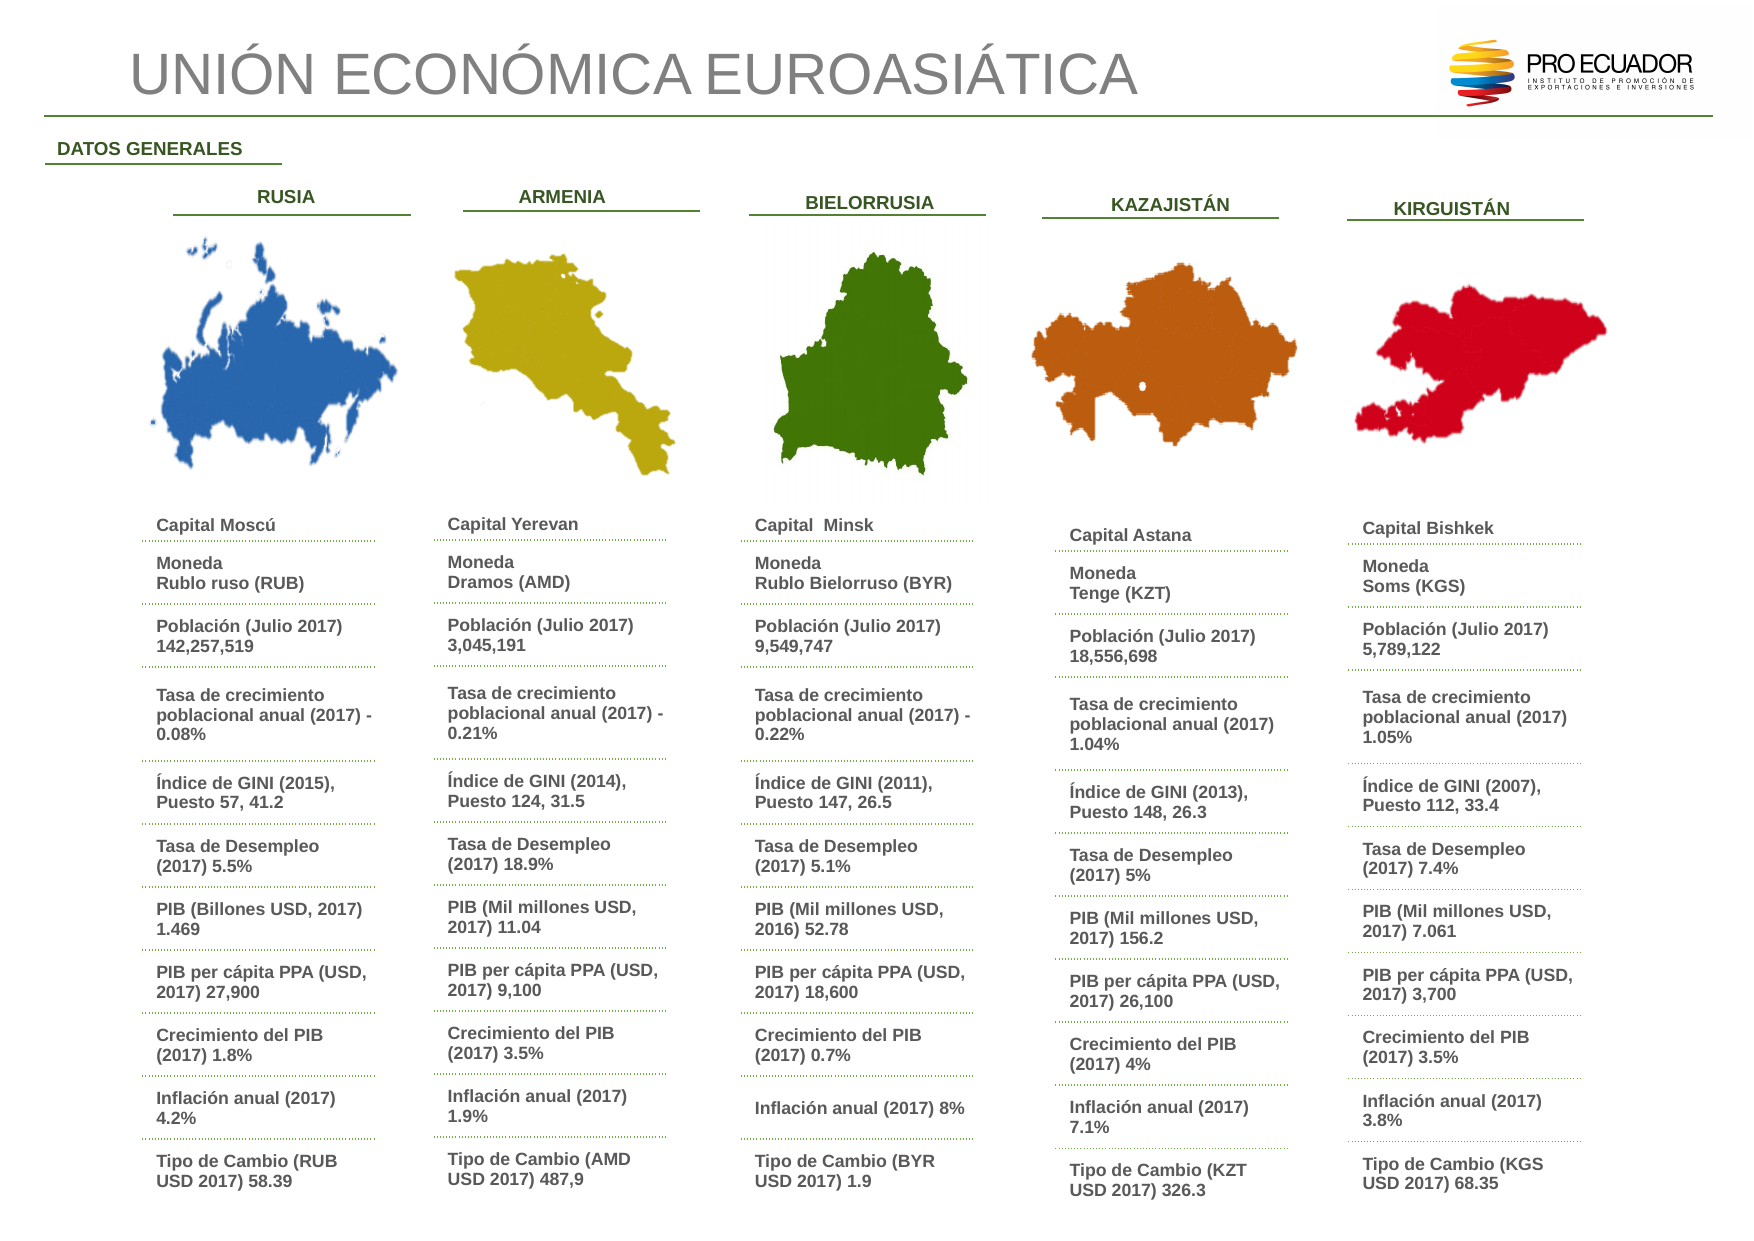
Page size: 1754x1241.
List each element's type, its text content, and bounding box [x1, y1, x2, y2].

table_header Capital Bishkek [1348, 511, 1582, 544]
table_cell PIB (Mil millones USD, 2017) 156.2 [1055, 896, 1289, 959]
table_cell PIB (Billones USD, 2017) 1.469 [142, 887, 376, 950]
table_cell PIB (Mil millones USD, 2016) 52.78 [741, 887, 974, 950]
table_cell Tasa de crecimiento poblacional anual (2017) -0.22% [741, 667, 974, 761]
table_cell PIB (Mil millones USD, 2017) 11.04 [434, 885, 667, 948]
table_header Capital Moscú [142, 509, 376, 541]
table_cell Tasa de Desempleo (2017) 18.9% [434, 822, 667, 885]
text_box BIELORRUSIA [745, 183, 995, 221]
table_cell Población (Julio 2017) 3,045,191 [434, 603, 667, 666]
table_cell PIB (Mil millones USD, 2017) 7.061 [1348, 889, 1582, 953]
table_cell Crecimiento del PIB (2017) 4% [1055, 1022, 1289, 1085]
table_cell Tipo de Cambio (RUB USD 2017) 58.39 [142, 1139, 376, 1202]
table_cell Crecimiento del PIB (2017) 1.8% [142, 1013, 376, 1076]
table_cell Tasa de crecimiento poblacional anual (2017) 1.05% [1348, 670, 1582, 763]
table_cell Crecimiento del PIB (2017) 3.5% [434, 1011, 667, 1074]
table_cell Tipo de Cambio (KGS USD 2017) 68.35 [1348, 1142, 1582, 1205]
table_cell Población (Julio 2017) 9,549,747 [741, 604, 974, 667]
text_box RUSIA [161, 177, 411, 215]
table_cell Tipo de Cambio (AMD USD 2017) 487,9 [434, 1137, 667, 1200]
table_cell Moneda Rublo Bielorruso (BYR) [741, 541, 974, 604]
table_cell PIB per cápita PPA (USD, 2017) 27,900 [142, 950, 376, 1013]
table_cell Tasa de Desempleo (2017) 5.1% [741, 824, 974, 887]
picture [1028, 257, 1305, 454]
table_cell PIB per cápita PPA (USD, 2017) 9,100 [434, 948, 667, 1011]
table_cell Población (Julio 2017) 18,556,698 [1055, 614, 1289, 677]
title UNIÓN ECONÓMICA EUROASIÁTICA [114, 36, 1186, 115]
table_cell Inflación anual (2017) 4.2% [142, 1076, 376, 1139]
table_cell Índice de GINI (2013), Puesto 148, 26.3 [1055, 770, 1289, 833]
table_cell Tasa de Desempleo (2017) 5.5% [142, 824, 376, 887]
table_cell Crecimiento del PIB (2017) 3.5% [1348, 1016, 1582, 1079]
table_cell Moneda Soms (KGS) [1348, 544, 1582, 607]
table_cell Tipo de Cambio (KZT USD 2017) 326.3 [1055, 1148, 1289, 1211]
table_cell Inflación anual (2017) 7.1% [1055, 1085, 1289, 1148]
table_cell Tipo de Cambio (BYR USD 2017) 1.9 [741, 1139, 974, 1202]
table_cell Población (Julio 2017) 5,789,122 [1348, 607, 1582, 670]
table_header Capital Yerevan [434, 507, 667, 540]
text_box KAZAJISTÁN [1045, 185, 1295, 223]
text_box KIRGUISTÁN [1327, 188, 1577, 226]
text_box ARMENIA [437, 177, 687, 215]
text_box DATOS GENERALES [42, 129, 292, 167]
picture [1338, 231, 1632, 468]
picture [142, 231, 403, 480]
table_cell Inflación anual (2017) 3.8% [1348, 1079, 1582, 1142]
table_cell Tasa de Desempleo (2017) 5% [1055, 833, 1289, 896]
table_cell PIB per cápita PPA (USD, 2017) 3,700 [1348, 953, 1582, 1016]
table_cell PIB per cápita PPA (USD, 2017) 26,100 [1055, 959, 1289, 1022]
table_cell Índice de GINI (2014), Puesto 124, 31.5 [434, 759, 667, 822]
table_cell PIB per cápita PPA (USD, 2017) 18,600 [741, 950, 974, 1013]
table_cell Moneda Rublo ruso (RUB) [142, 541, 376, 604]
table_cell Tasa de crecimiento poblacional anual (2017) -0.08% [142, 667, 376, 761]
table_cell Tasa de crecimiento poblacional anual (2017) 1.04% [1055, 677, 1289, 770]
picture [760, 225, 995, 506]
table_cell Tasa de Desempleo (2017) 7.4% [1348, 826, 1582, 889]
table_cell Inflación anual (2017) 1.9% [434, 1074, 667, 1137]
table_cell Moneda Dramos (AMD) [434, 540, 667, 603]
table_cell Tasa de crecimiento poblacional anual (2017) -0.21% [434, 666, 667, 759]
table_header Capital Minsk [741, 509, 974, 541]
table_cell Índice de GINI (2007), Puesto 112, 33.4 [1348, 763, 1582, 826]
table_cell Índice de GINI (2011), Puesto 147, 26.5 [741, 761, 974, 824]
table_cell Moneda Tenge (KZT) [1055, 551, 1289, 614]
table_cell Índice de GINI (2015), Puesto 57, 41.2 [142, 761, 376, 824]
table_header Capital Astana [1055, 518, 1289, 551]
table_cell Población (Julio 2017) 142,257,519 [142, 604, 376, 667]
picture [1436, 5, 1751, 137]
table_cell Crecimiento del PIB (2017) 0.7% [741, 1013, 974, 1076]
picture [427, 235, 701, 495]
table_cell Inflación anual (2017) 8% [741, 1076, 974, 1139]
